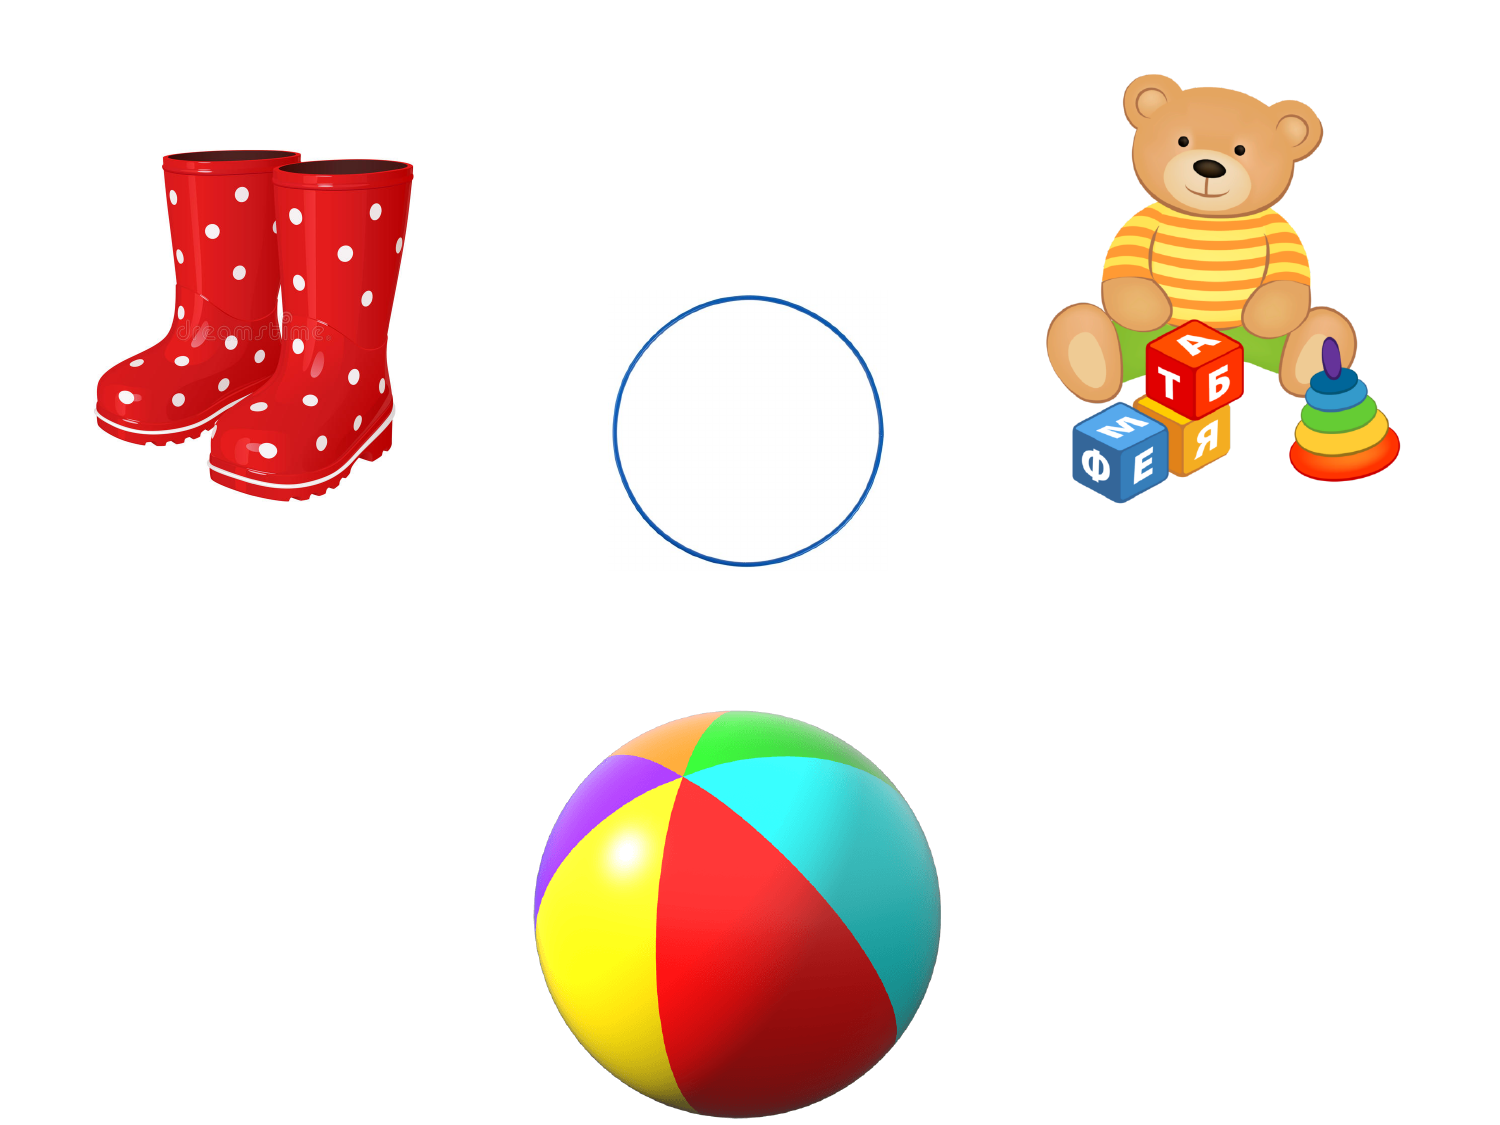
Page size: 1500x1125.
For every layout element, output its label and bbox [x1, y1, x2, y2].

picture [608, 290, 889, 571]
picture [525, 703, 948, 1125]
picture [1045, 66, 1401, 511]
list [52, 125, 454, 526]
